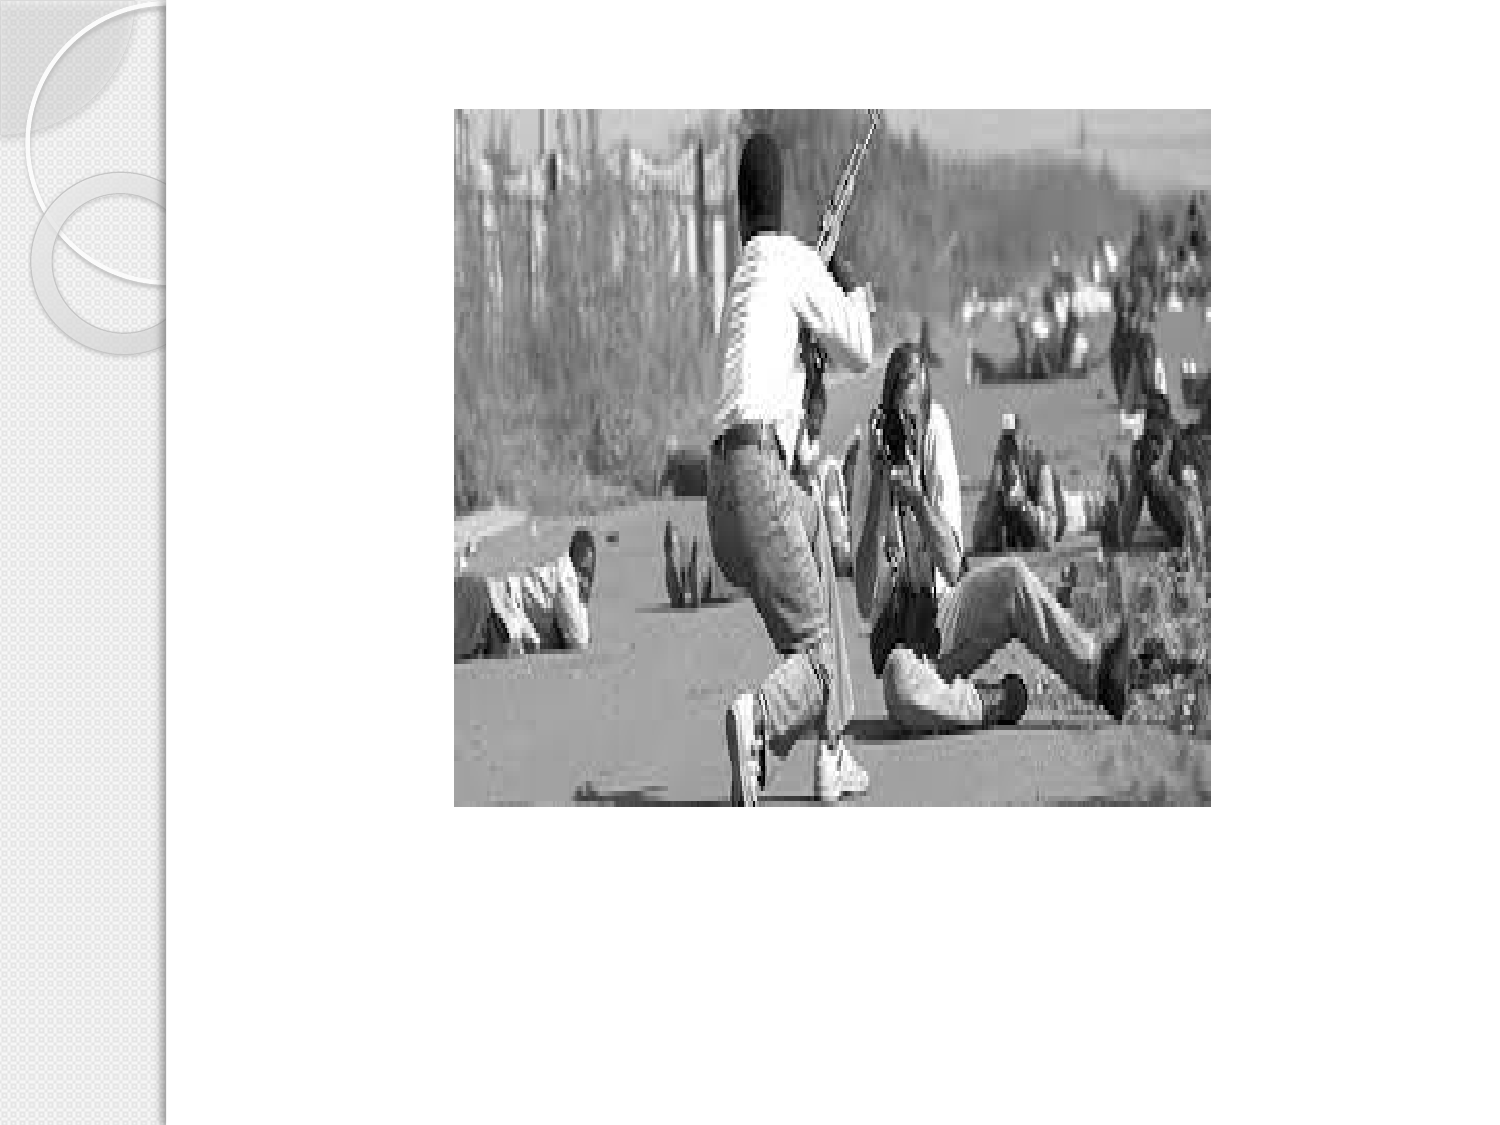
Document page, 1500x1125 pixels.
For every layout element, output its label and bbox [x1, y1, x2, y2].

picture [454, 109, 1211, 807]
